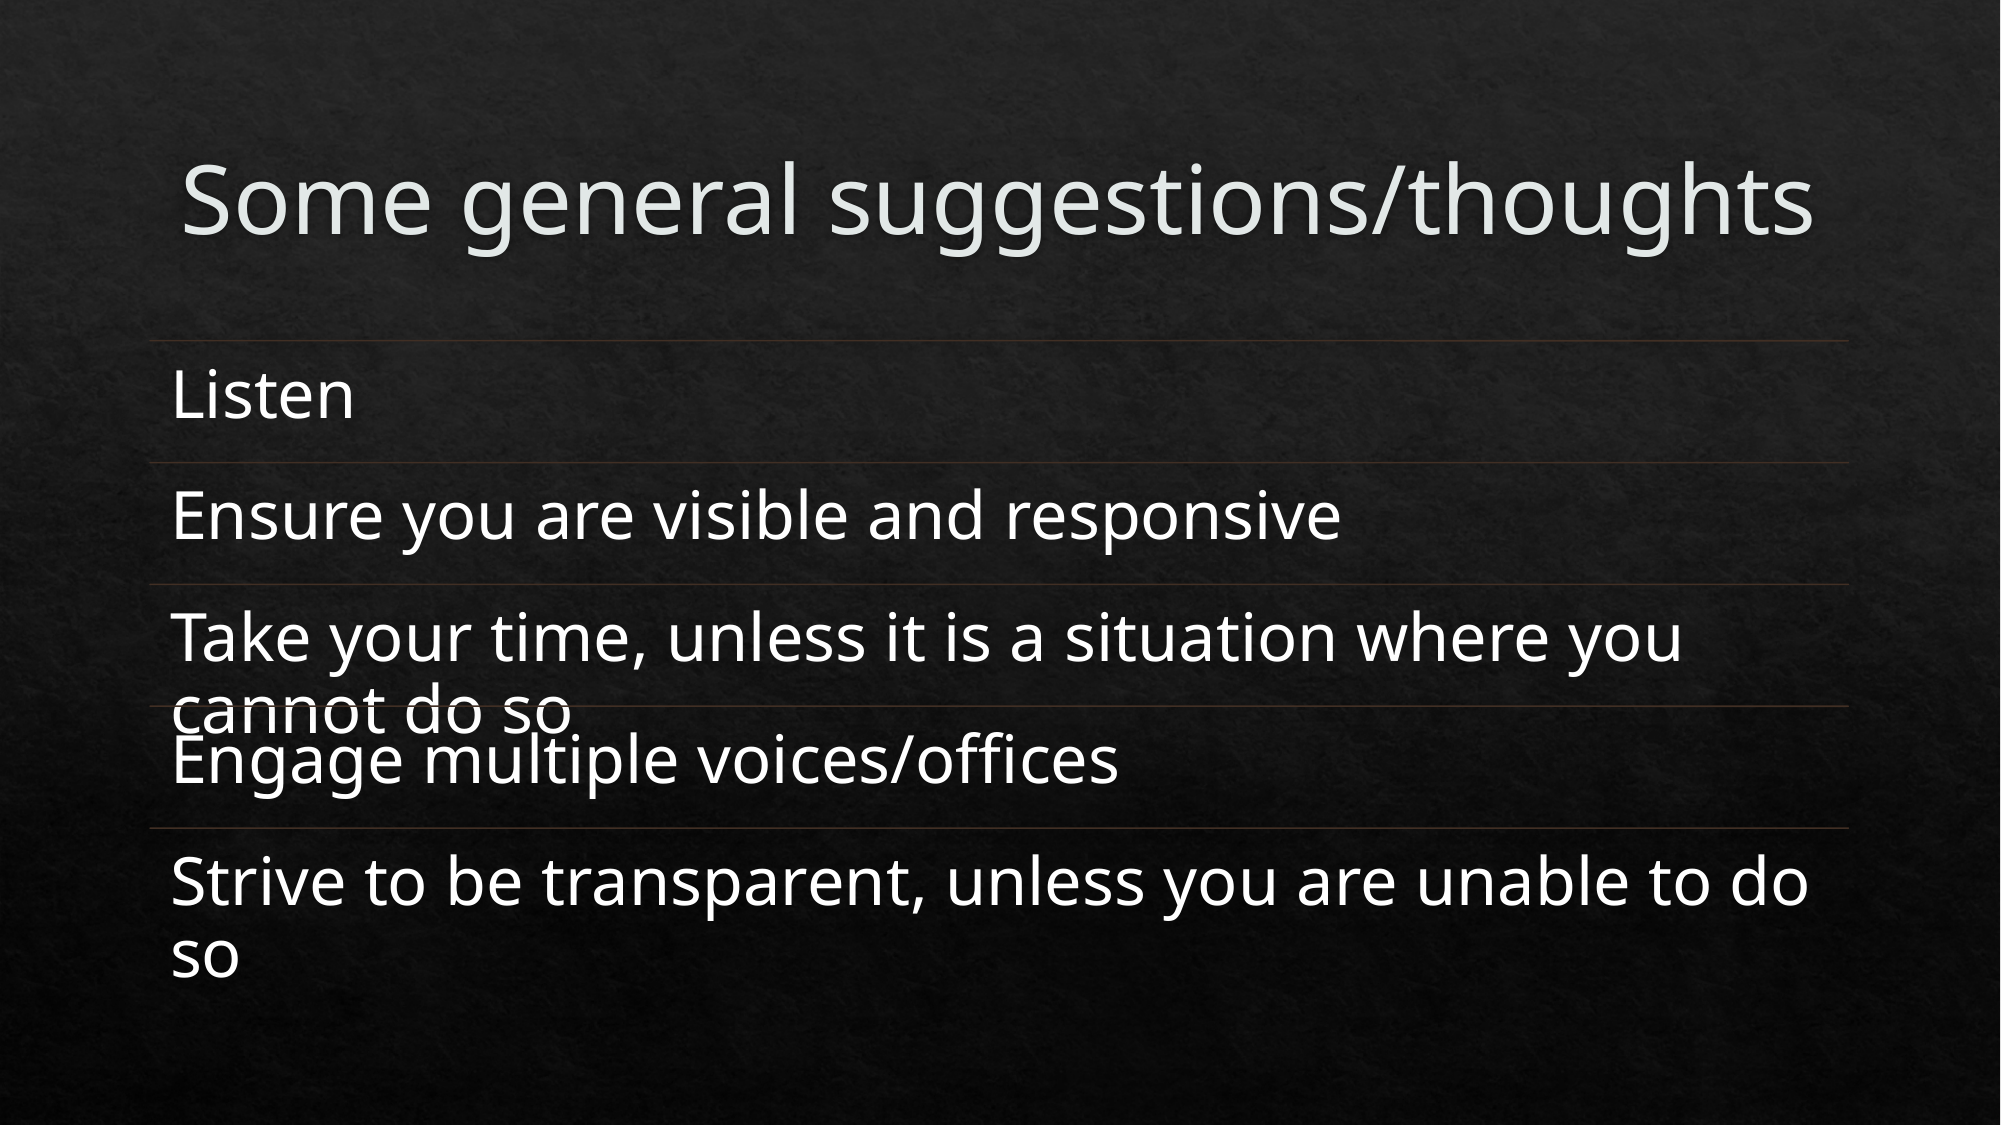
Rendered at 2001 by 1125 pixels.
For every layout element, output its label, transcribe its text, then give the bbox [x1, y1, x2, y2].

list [149, 340, 1849, 951]
title Some general suggestions/thoughts [149, 99, 1849, 307]
